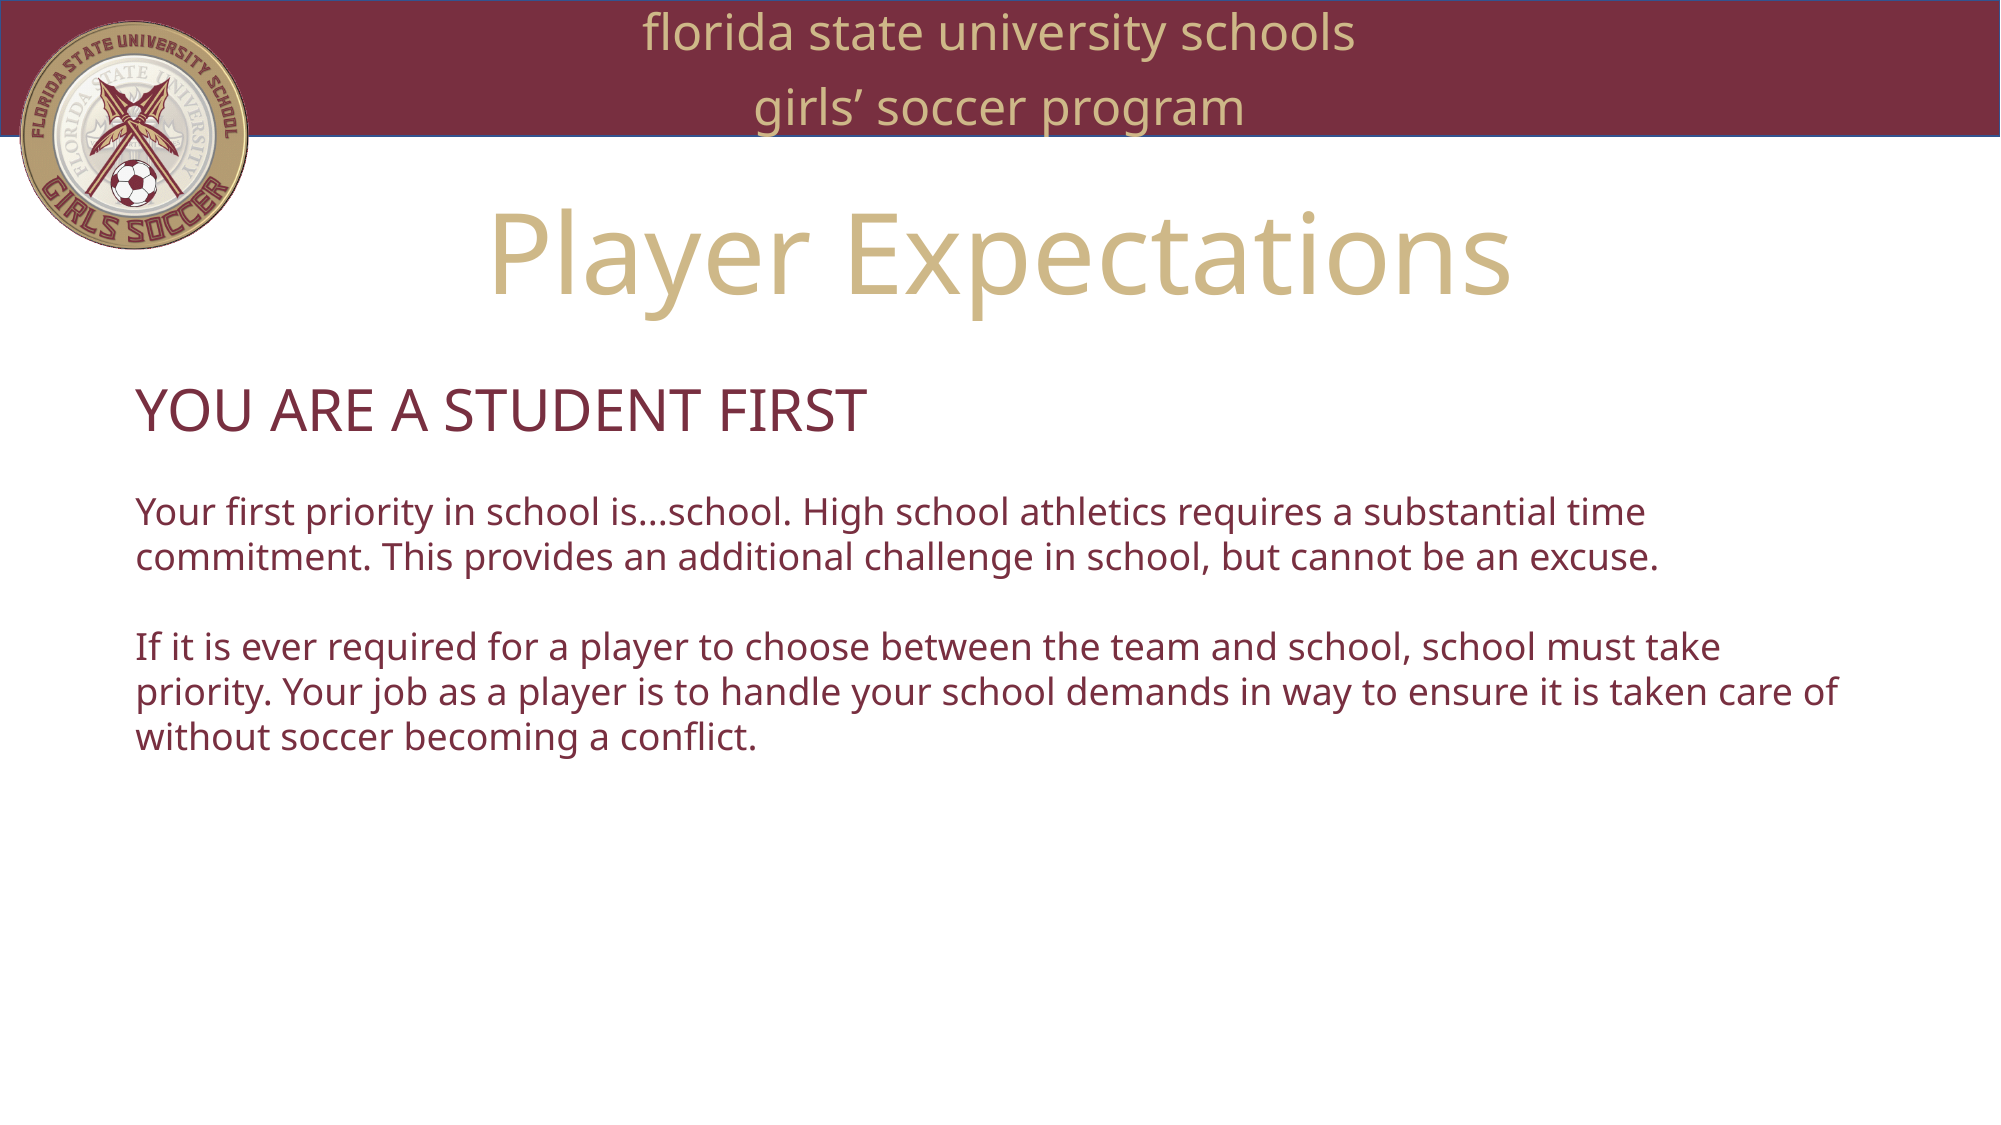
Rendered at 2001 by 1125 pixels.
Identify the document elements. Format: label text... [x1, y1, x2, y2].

text_box Player Expectations [0, 175, 2000, 326]
subtitle florida state university schools girls’ soccer program [0, 0, 2000, 175]
picture [19, 20, 250, 251]
text_box YOU ARE A STUDENT FIRST Your first priority in school is...school. High school athletics requires a substantial time commitment. This provides an additional challenge in school, but cannot be an excuse. If it is ever required for a player to choose between the team and school, school must take priority. Your job as a player is to handle your school demands in way to ensure it is taken care of without soccer becoming a conflict. [120, 365, 1881, 766]
